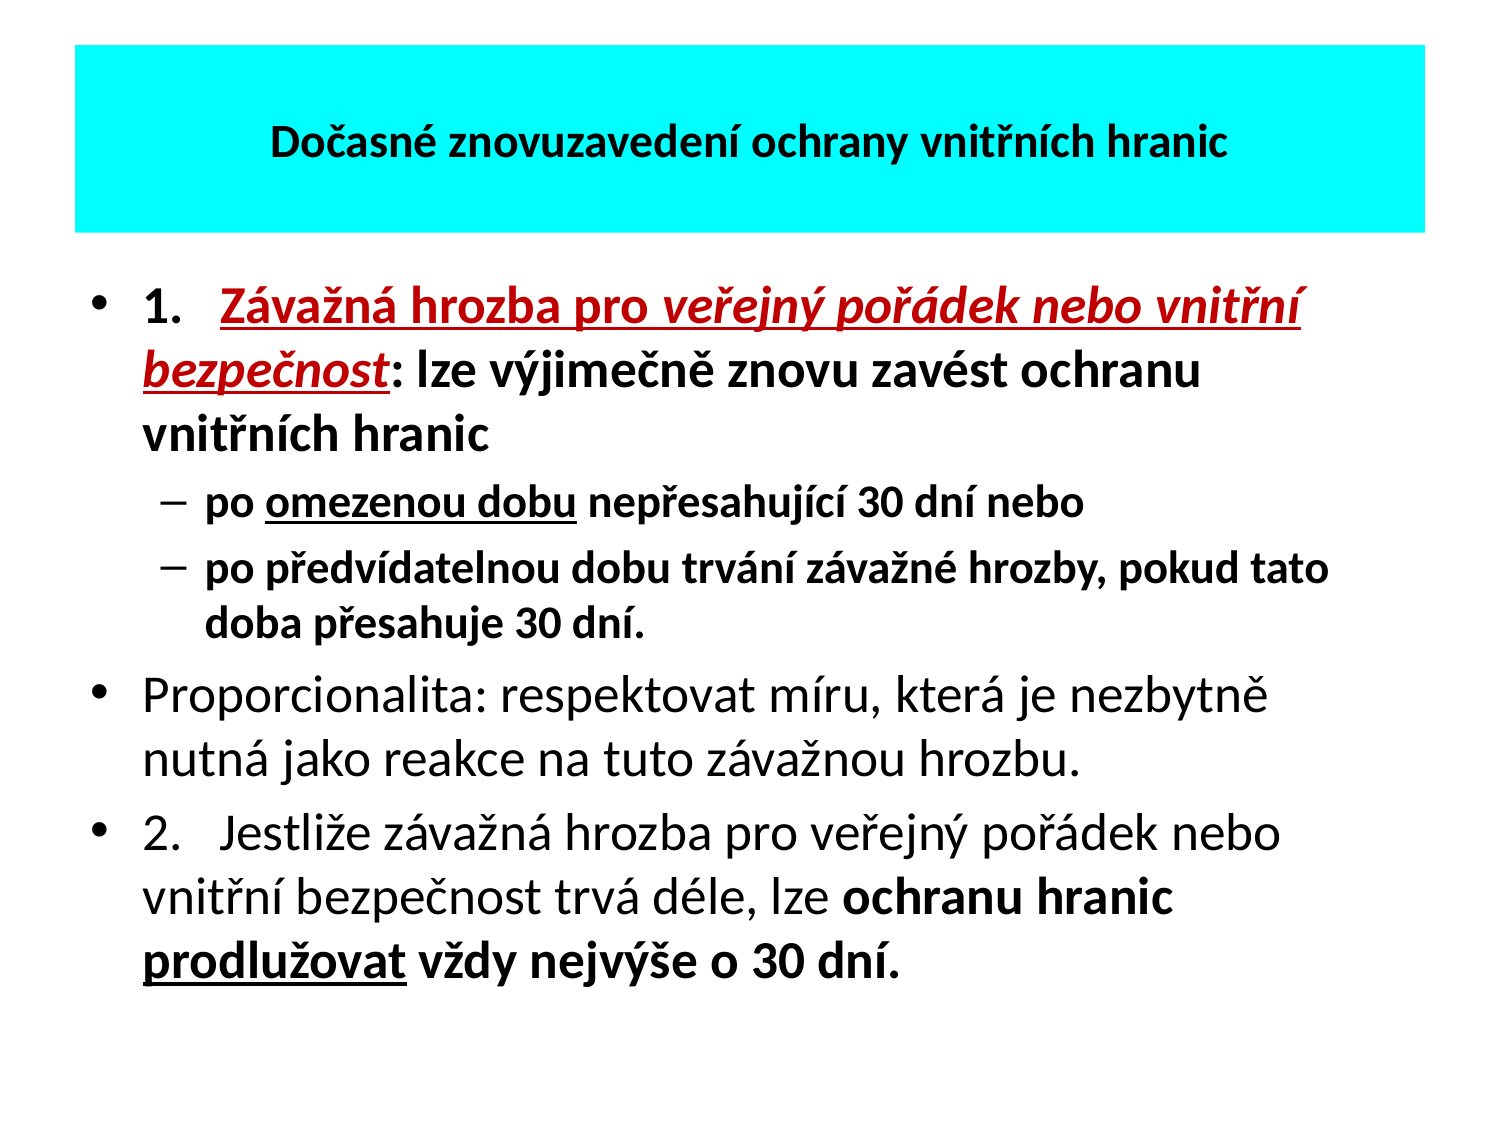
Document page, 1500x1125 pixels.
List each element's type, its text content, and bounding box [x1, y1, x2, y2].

title Dočasné znovuzavedení ochrany vnitřních hranic [75, 45, 1425, 233]
list 1. Závažná hrozba pro veřejný pořádek nebo vnitřní bezpečnost: lze výjimečně znovu zavést ochranu vnitřních hranic po omezenou dobu nepřesahující 30 dní nebo po předvídatelnou dobu trvání závažné hrozby, pokud tato doba přesahuje 30 dní. Proporcionalita: respektovat míru, která je nezbytně nutná jako reakce na tuto závažnou hrozbu. 2. Jestliže závažná hrozba pro veřejný pořádek nebo vnitřní bezpečnost trvá déle, lze ochranu hranic prodlužovat vždy nejvýše o 30 dní. [75, 262, 1425, 1005]
